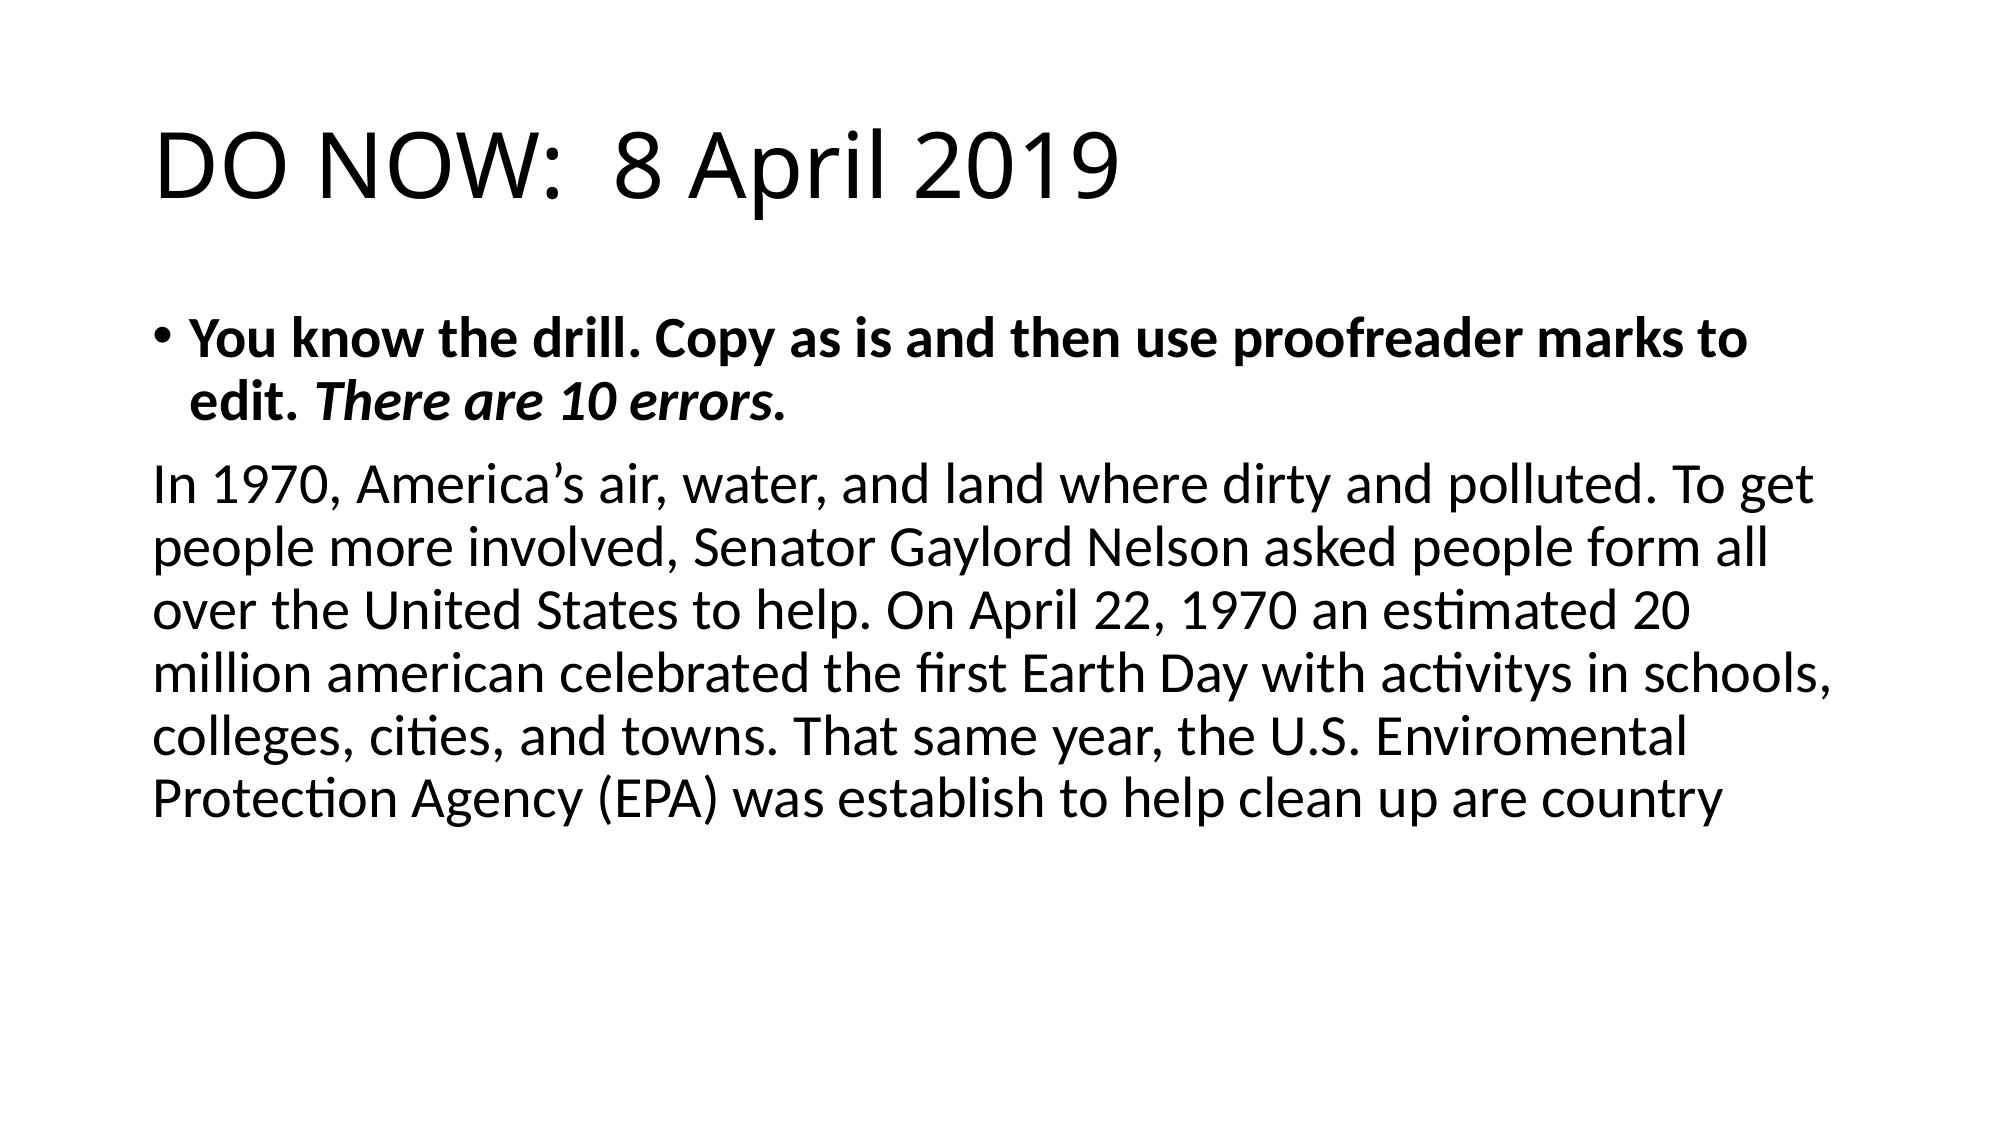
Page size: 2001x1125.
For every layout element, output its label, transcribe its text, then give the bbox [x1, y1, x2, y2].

title DO NOW: 8 April 2019 [137, 59, 1863, 278]
list You know the drill. Copy as is and then use proofreader marks to edit. There are 10 errors. In 1970, America’s air, water, and land where dirty and polluted. To get people more involved, Senator Gaylord Nelson asked people form all over the United States to help. On April 22, 1970 an estimated 20 million american celebrated the first Earth Day with activitys in schools, colleges, cities, and towns. That same year, the U.S. Enviromental Protection Agency (EPA) was establish to help clean up are country [137, 299, 1863, 1014]
